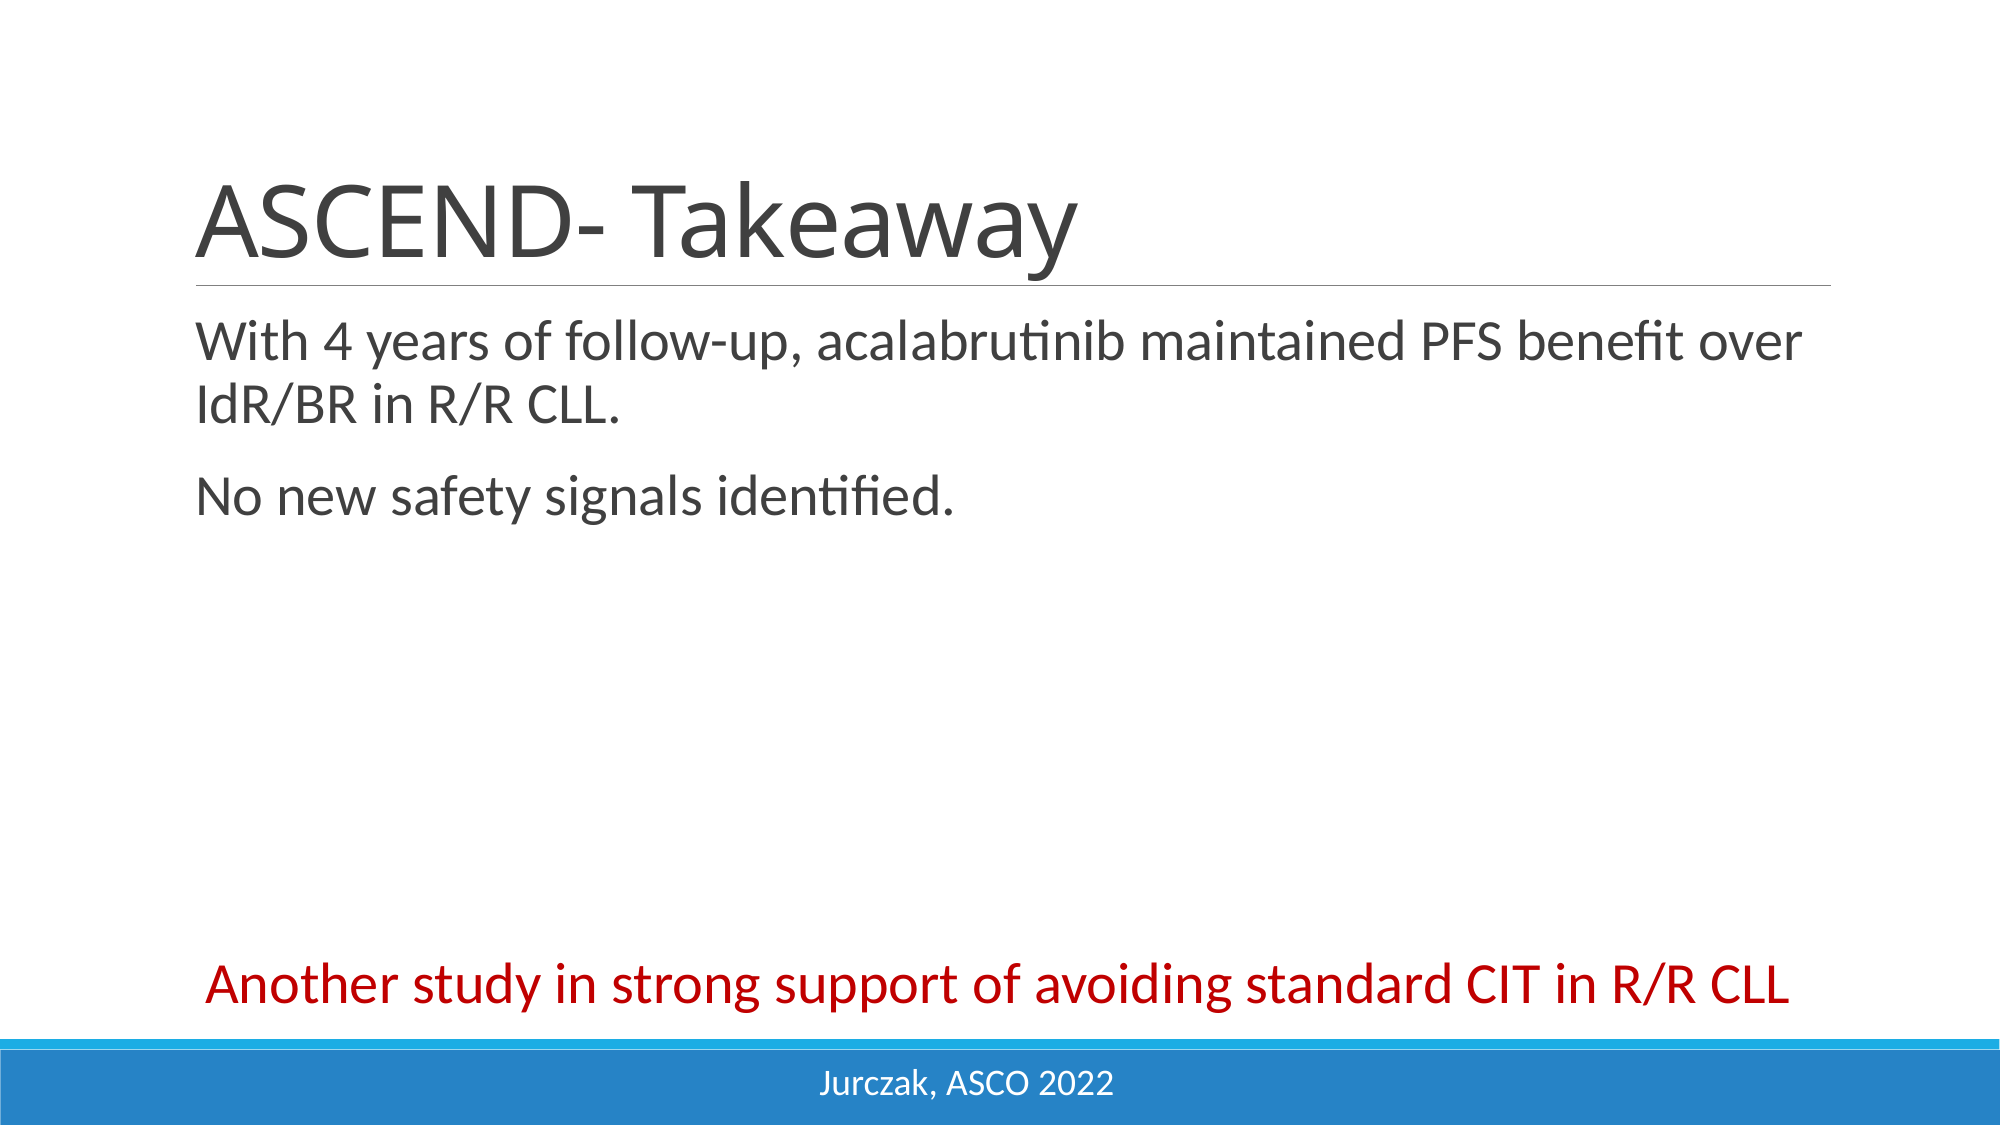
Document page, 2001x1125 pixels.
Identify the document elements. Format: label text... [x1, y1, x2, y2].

text_box Another study in strong support of avoiding standard CIT in R/R CLL [9, 937, 2000, 1023]
title ASCEND- Takeaway [180, 47, 1830, 285]
text_box Jurczak, ASCO 2022 [432, 1050, 1502, 1111]
list With 4 years of follow-up, acalabrutinib maintained PFS benefit over IdR/BR in R/R CLL. No new safety signals identified. [180, 302, 1830, 937]
